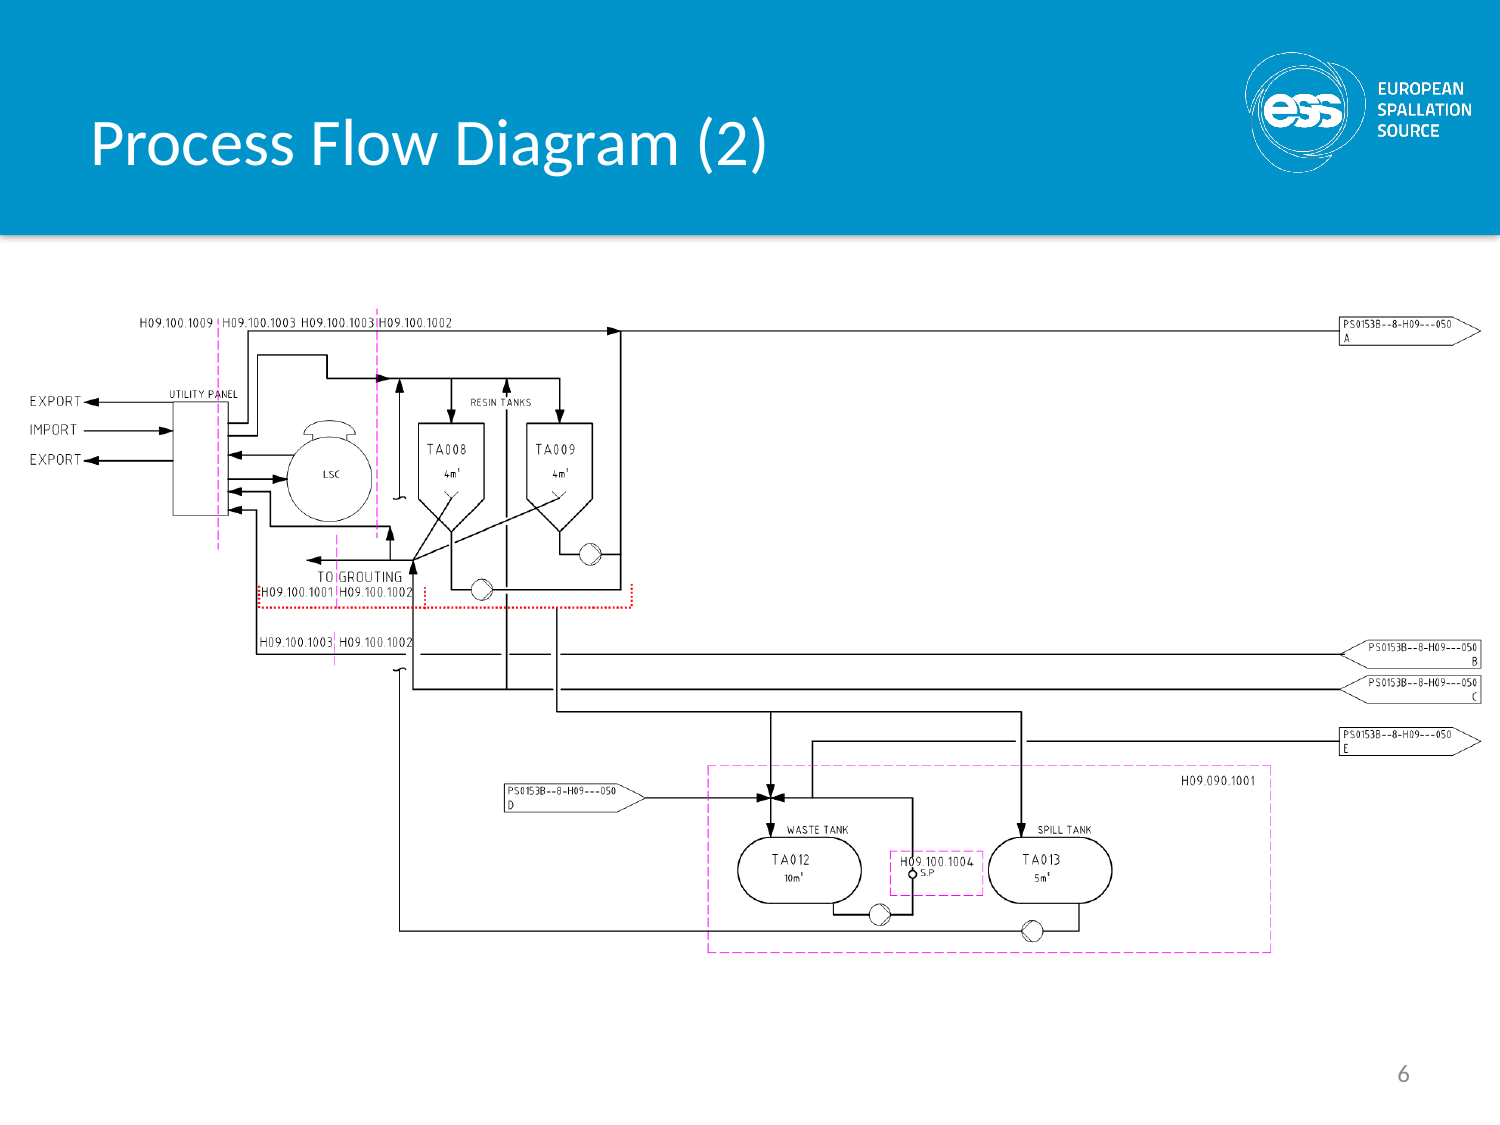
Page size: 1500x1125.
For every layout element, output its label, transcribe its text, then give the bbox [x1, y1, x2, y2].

slide_number 6 [1074, 1042, 1425, 1103]
picture [1436, 104, 1444, 115]
picture [1423, 83, 1430, 94]
title Process Flow Diagram (2) [75, 45, 1247, 233]
picture [1379, 83, 1385, 94]
picture [1443, 86, 1450, 93]
picture [1418, 104, 1423, 115]
picture [1422, 125, 1428, 134]
picture [1264, 94, 1342, 127]
picture [1389, 104, 1393, 115]
picture [1400, 83, 1407, 94]
picture [0, 287, 1500, 988]
picture [1454, 83, 1458, 94]
picture [1432, 125, 1438, 136]
picture [1398, 109, 1406, 115]
picture [1409, 104, 1415, 115]
